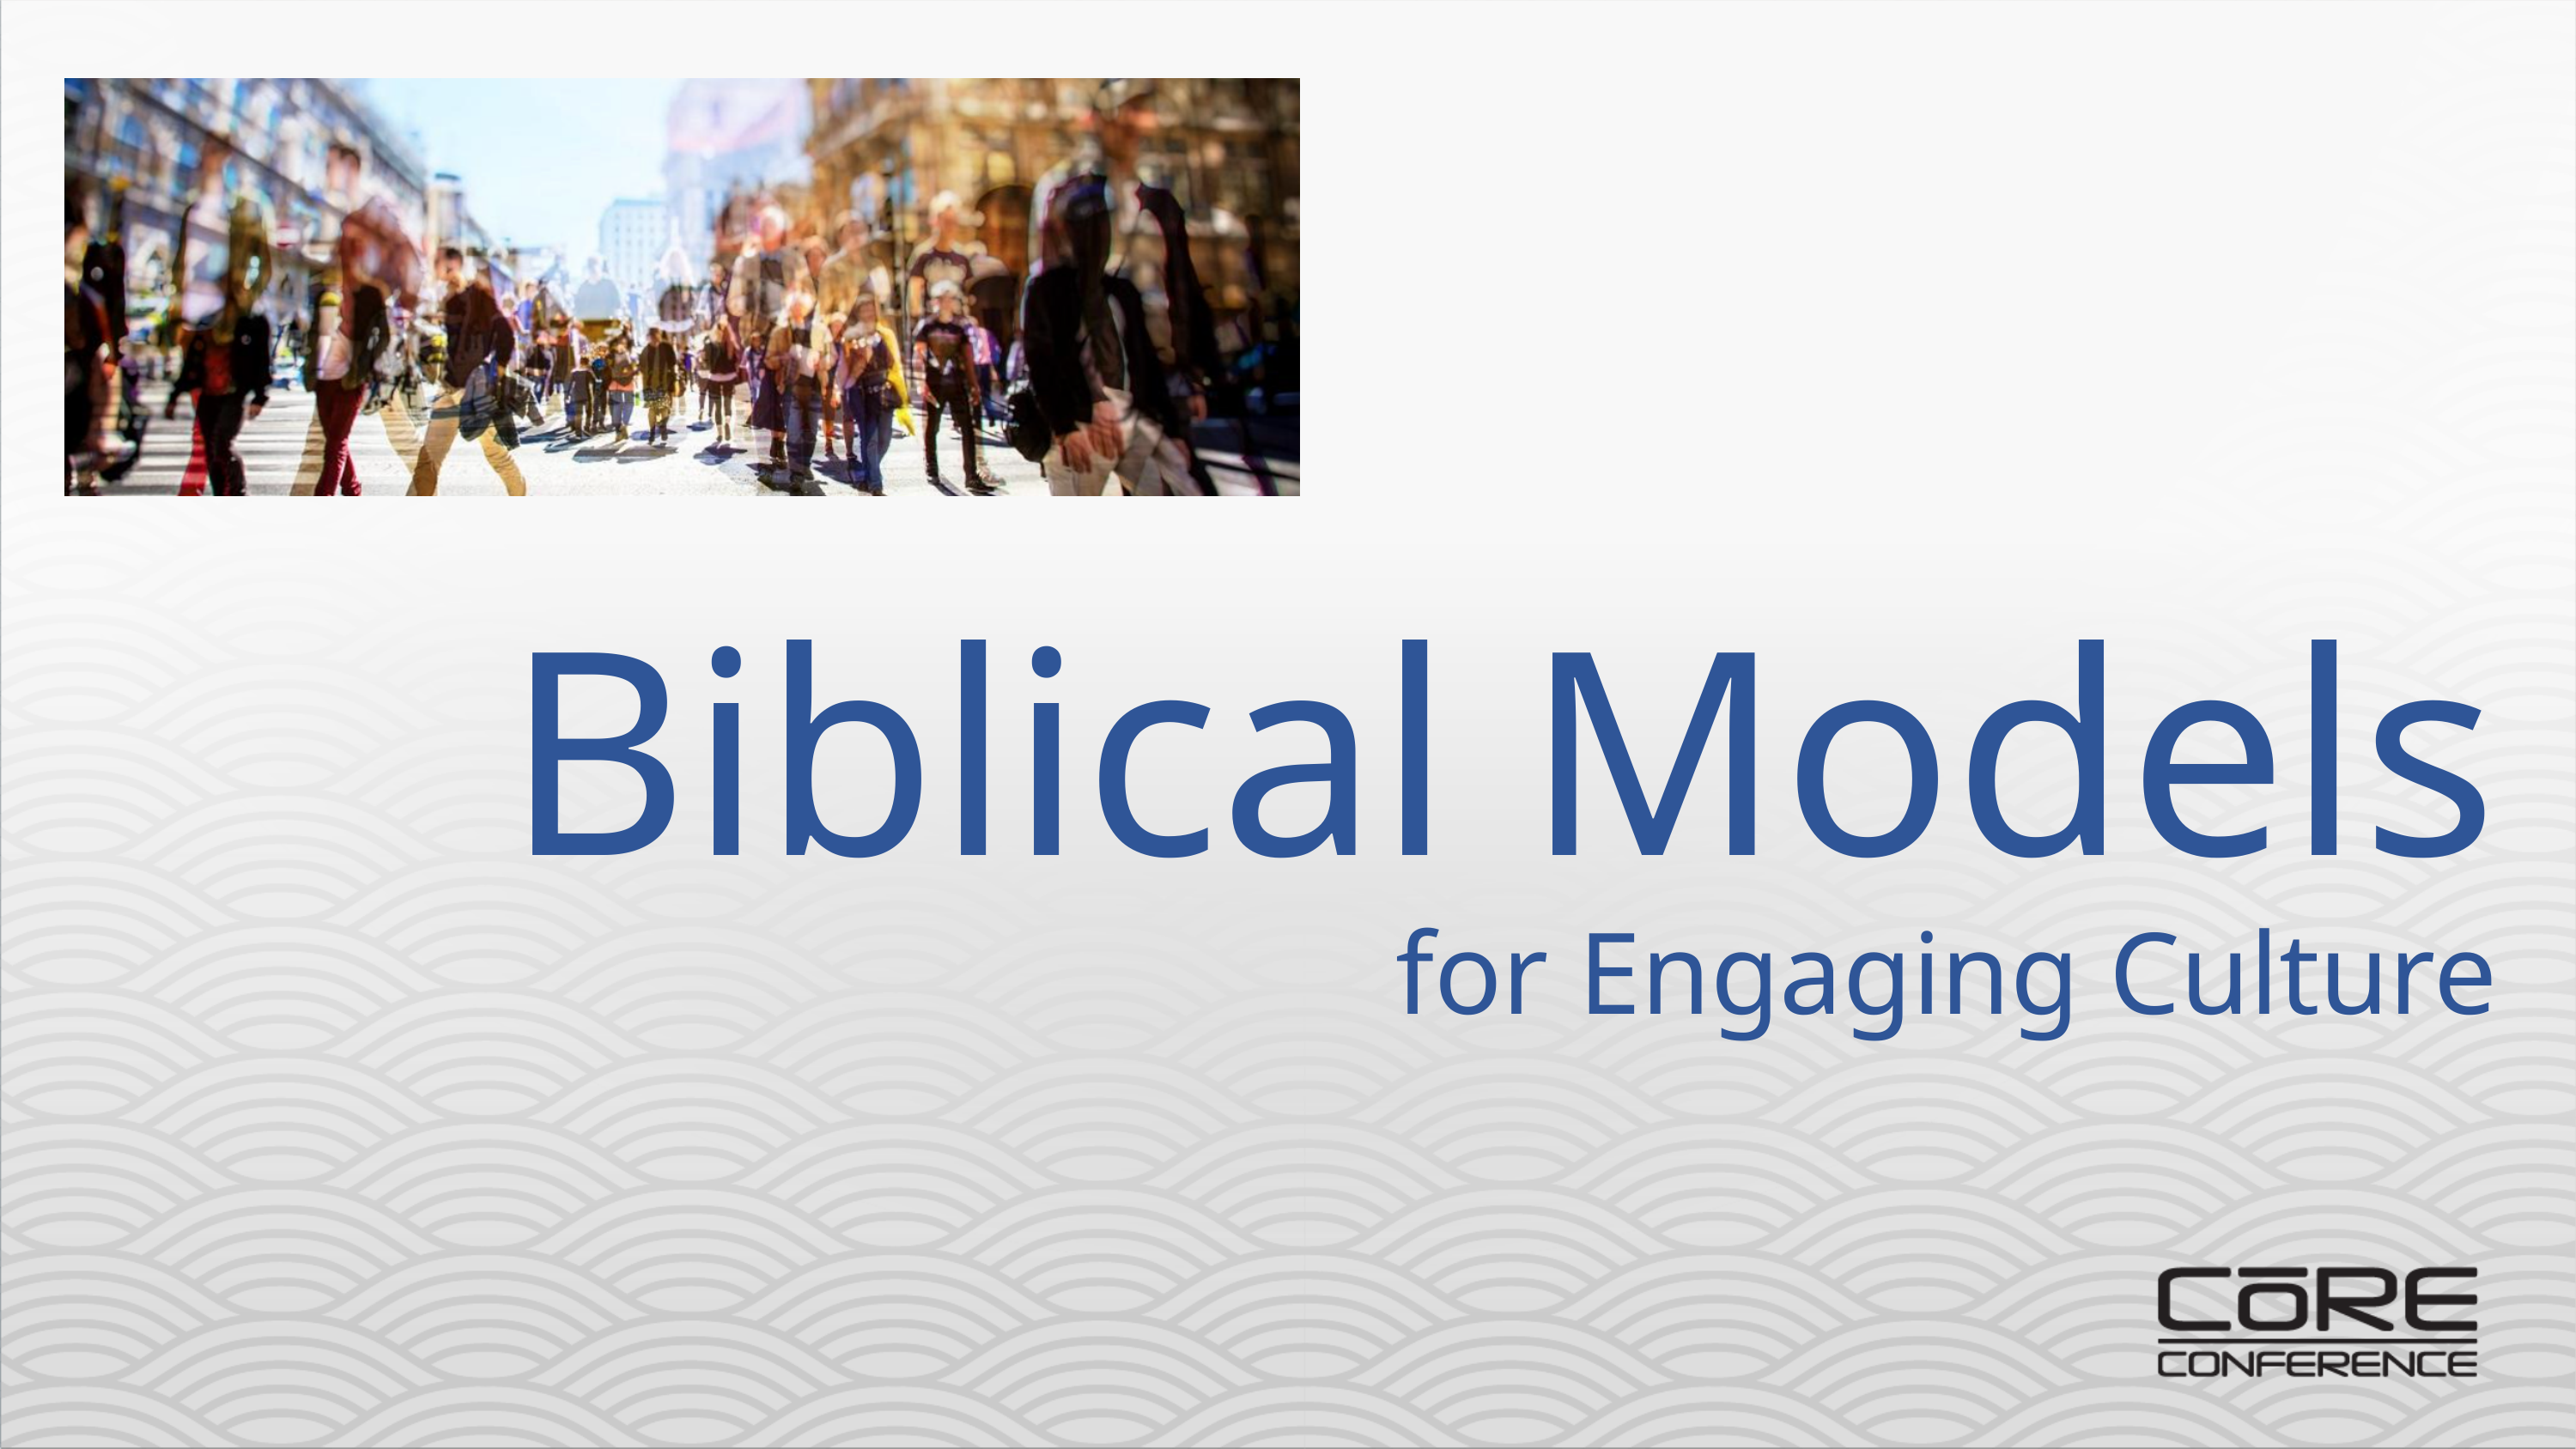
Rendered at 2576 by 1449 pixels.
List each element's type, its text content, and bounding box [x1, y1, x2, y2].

title Biblical Models for Engaging Culture [331, 403, 2512, 1046]
picture [0, 0, 2576, 1449]
